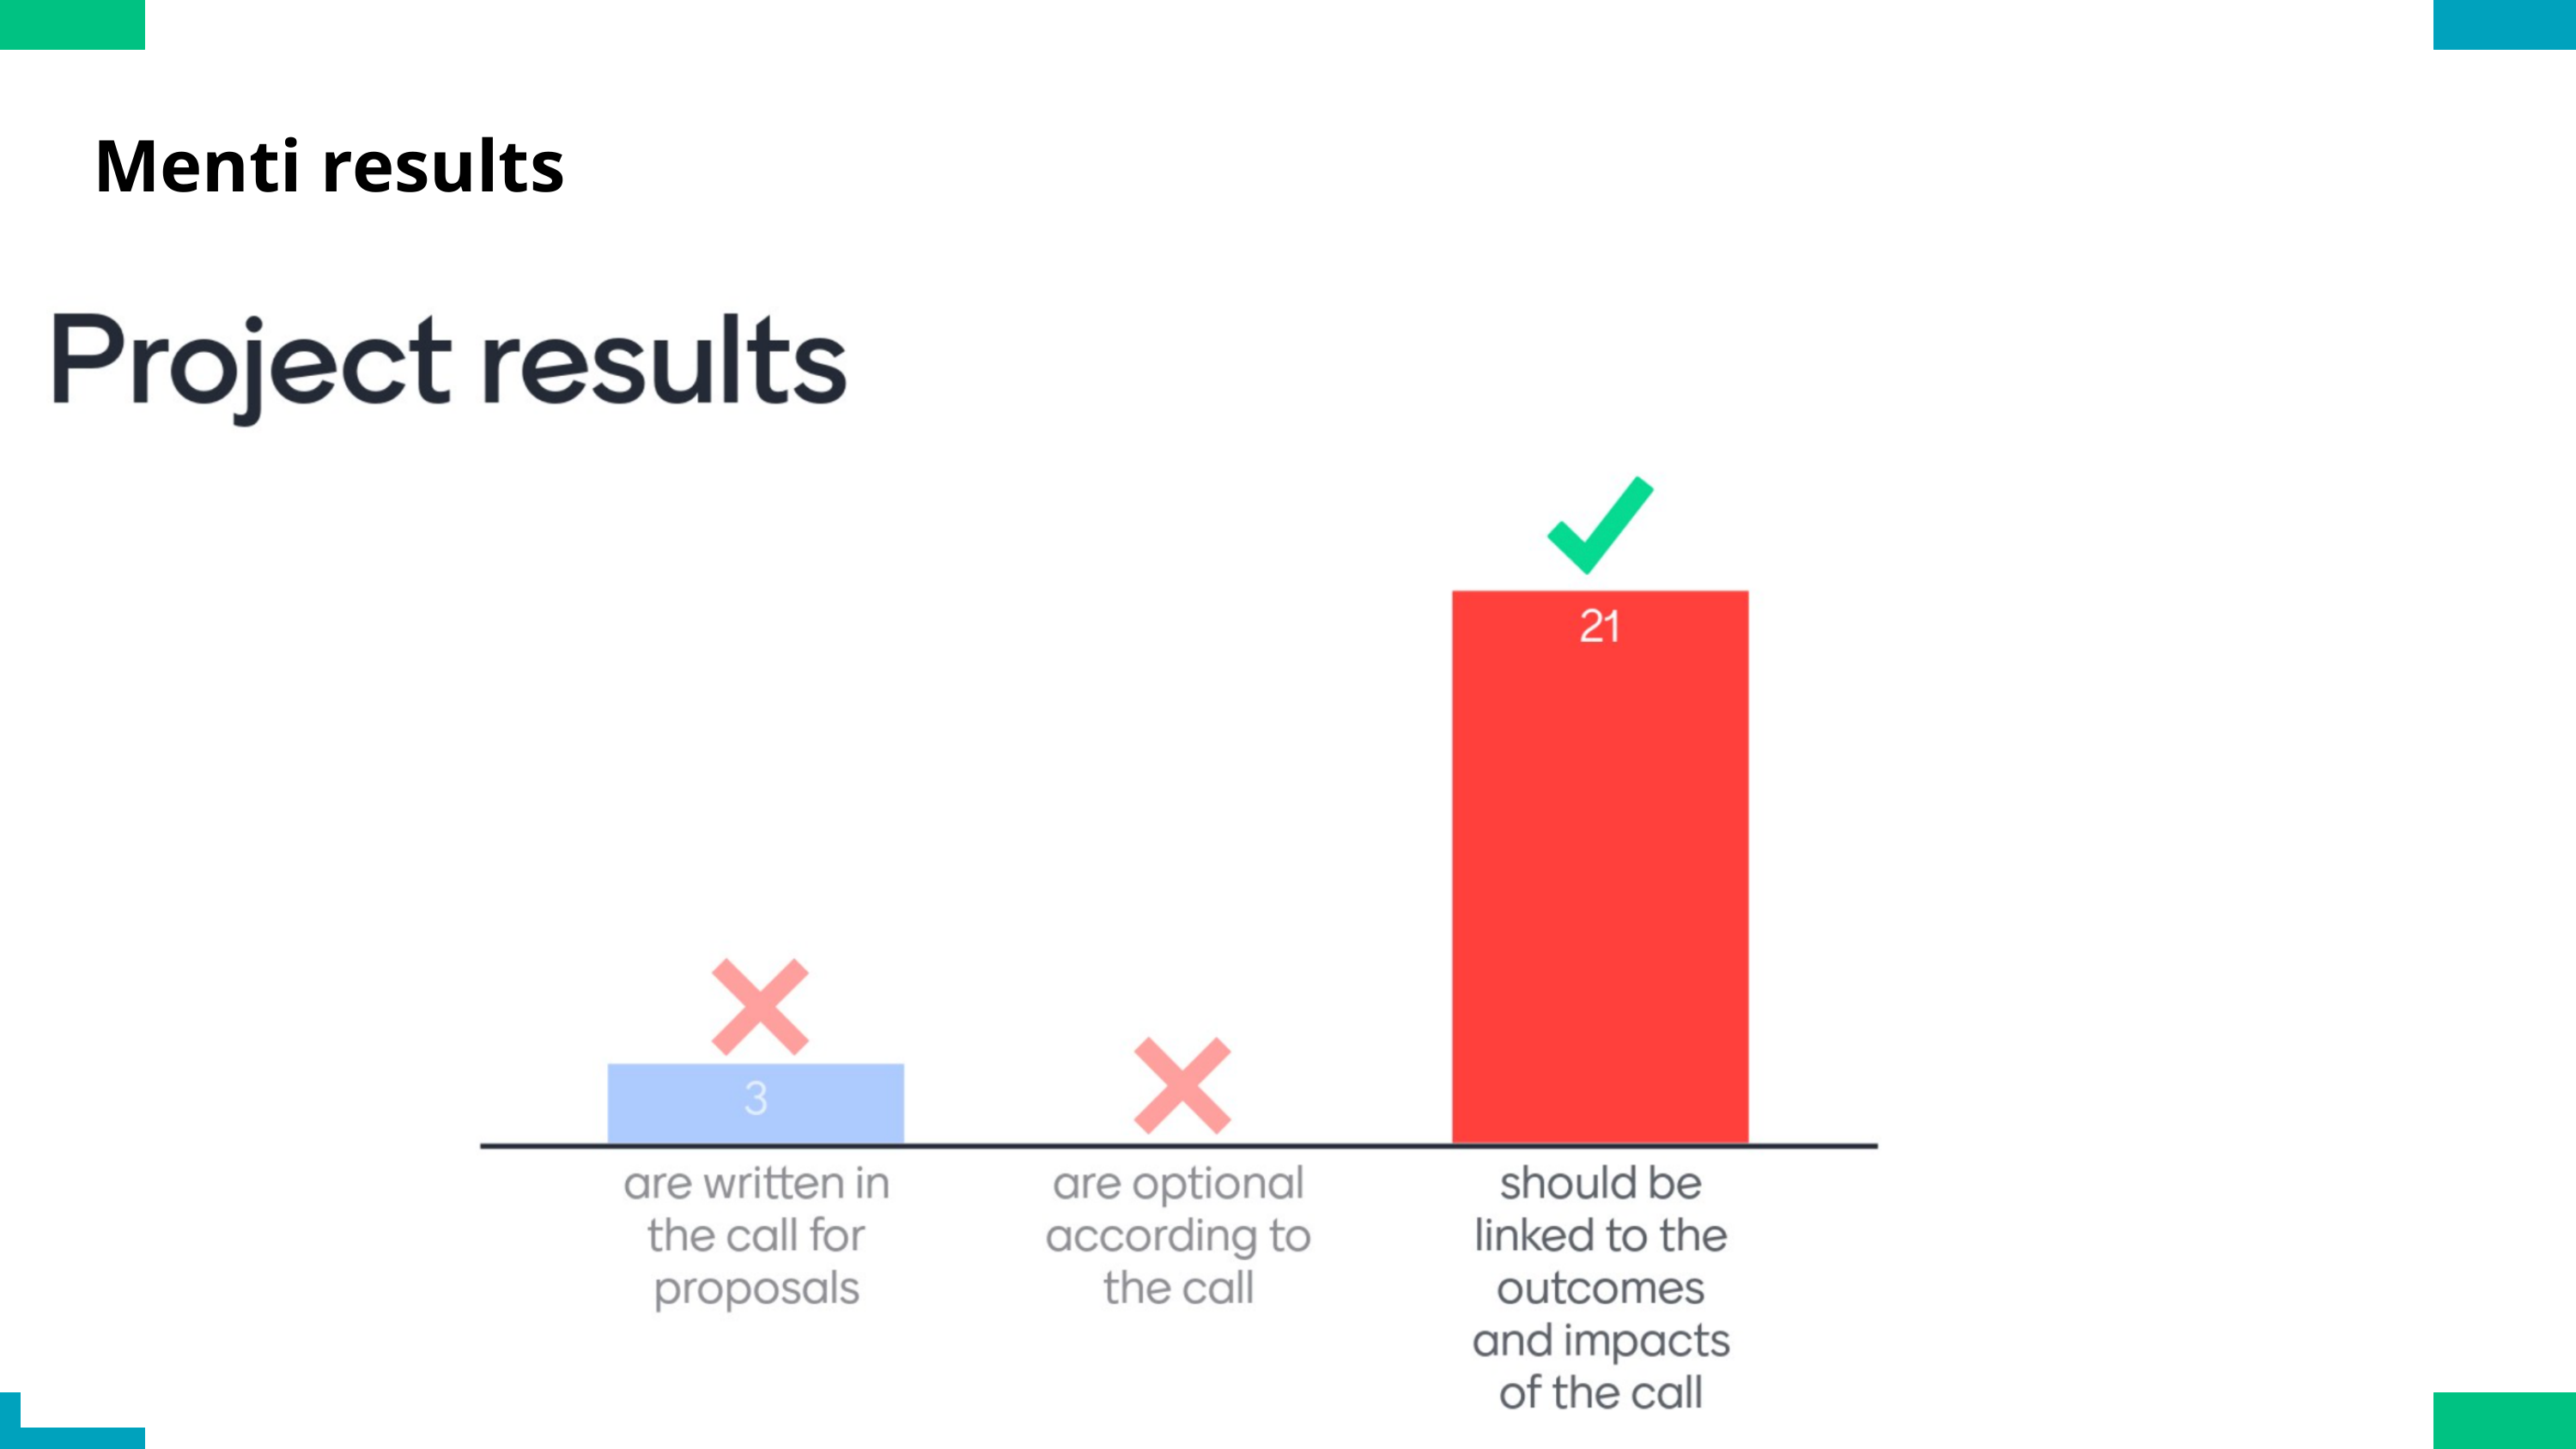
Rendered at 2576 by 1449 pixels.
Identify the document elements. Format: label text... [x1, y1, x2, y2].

text_box Menti results [80, 107, 1379, 220]
picture [21, 241, 1925, 1428]
